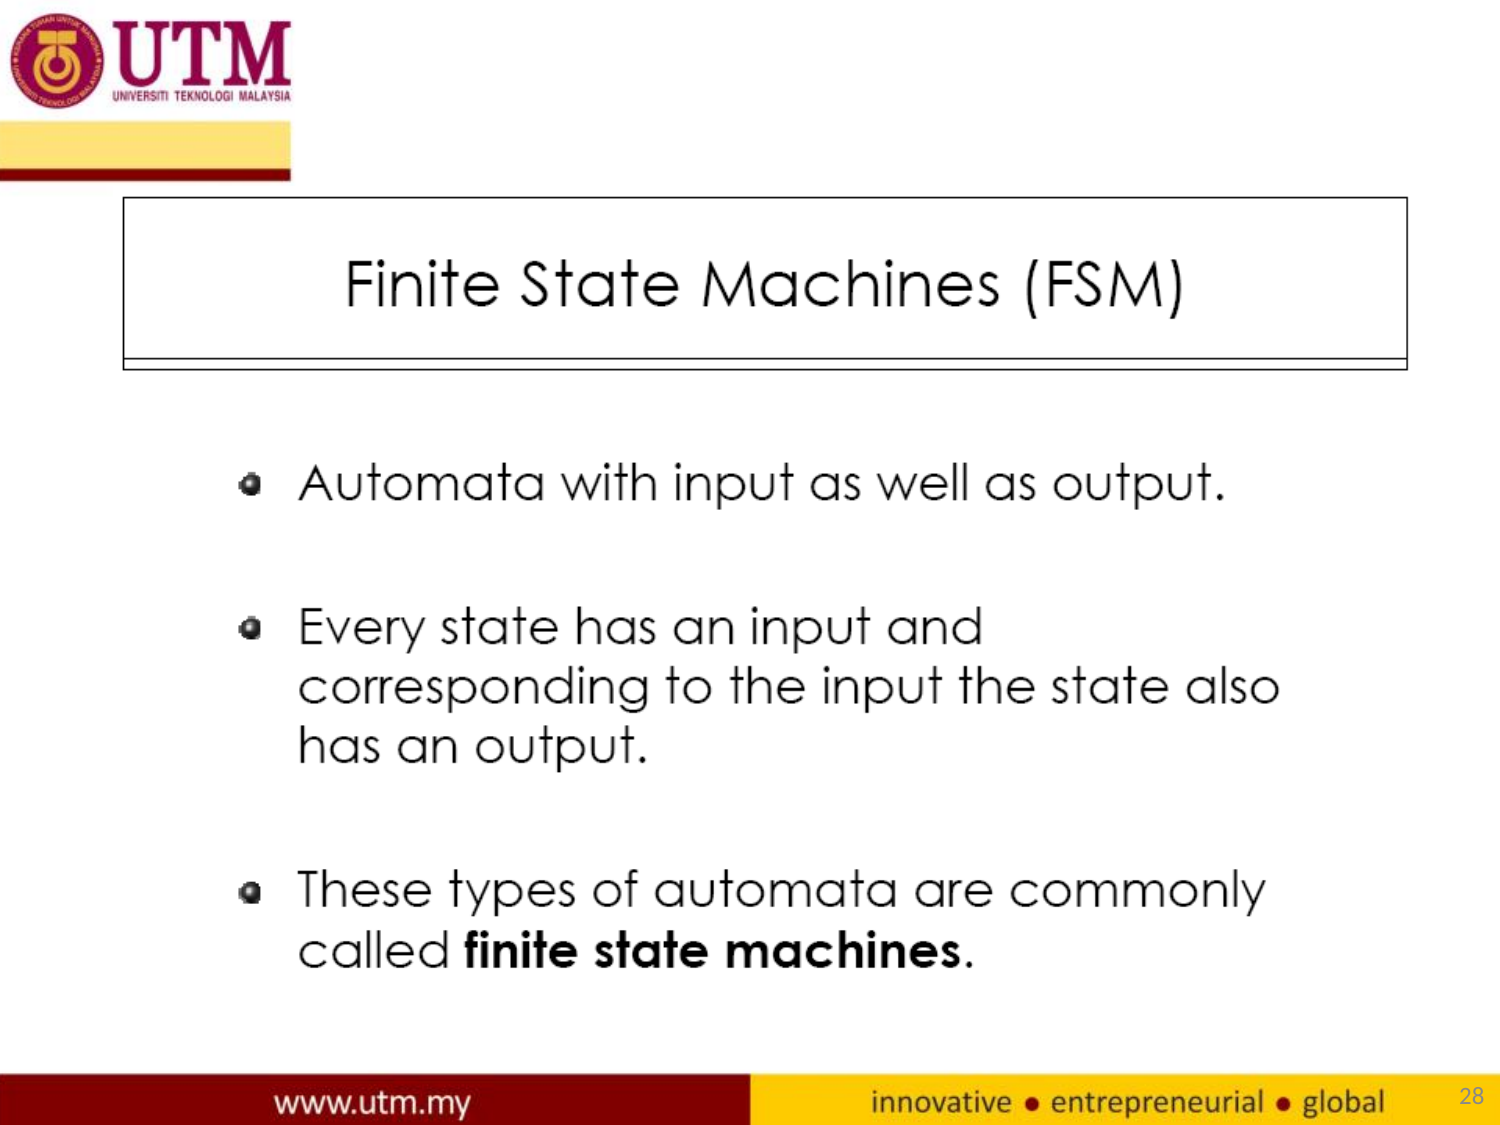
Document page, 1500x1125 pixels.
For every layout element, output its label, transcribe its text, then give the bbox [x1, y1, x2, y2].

picture [0, 0, 1500, 1125]
slide_number 28 [1149, 1065, 1500, 1125]
